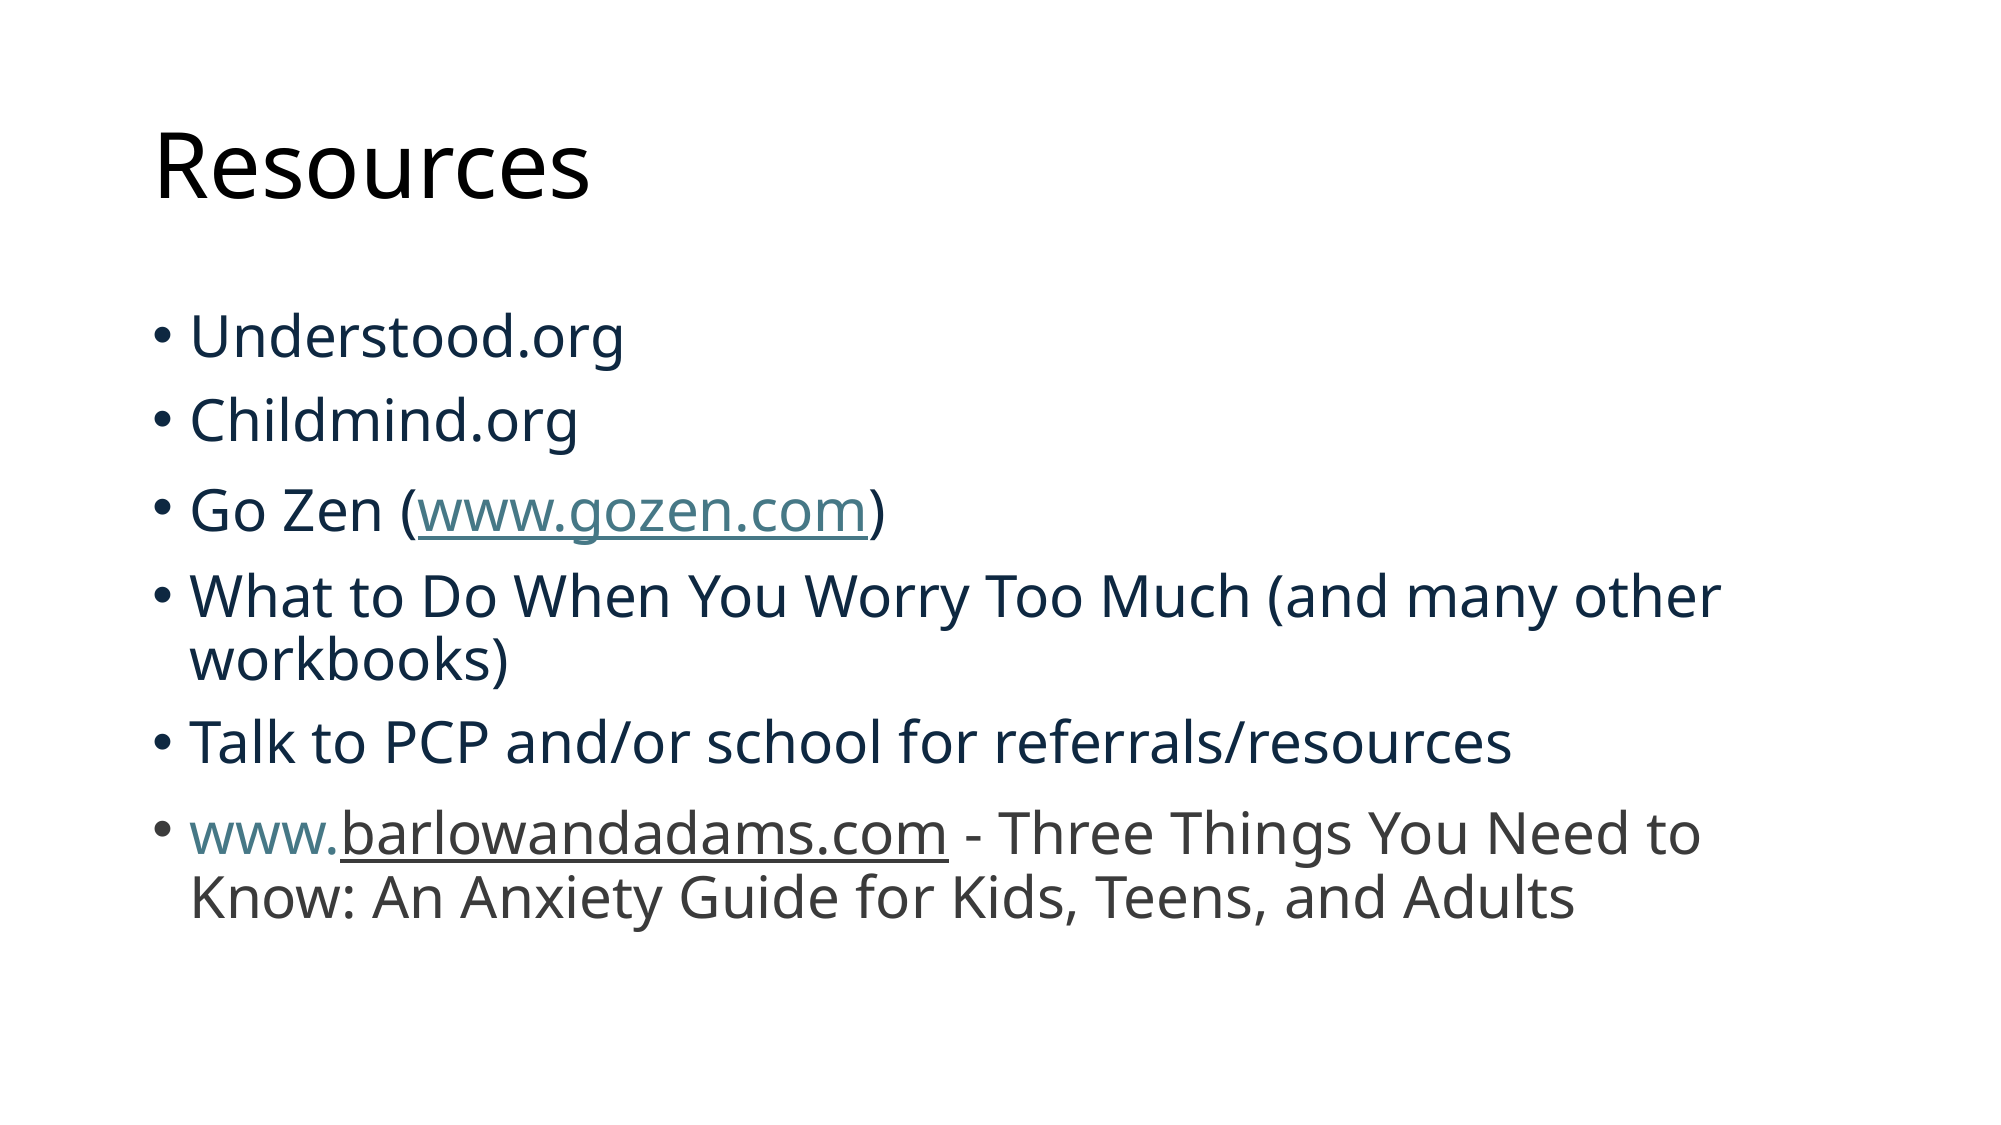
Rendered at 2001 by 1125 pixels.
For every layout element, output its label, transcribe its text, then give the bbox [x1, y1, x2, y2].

title Resources [137, 59, 1863, 278]
list Understood.org Childmind.org Go Zen (www.gozen.com) What to Do When You Worry Too Much (and many other workbooks) Talk to PCP and/or school for referrals/resources www.barlowandadams.com - Three Things You Need to Know: An Anxiety Guide for Kids, Teens, and Adults [137, 299, 1863, 1014]
